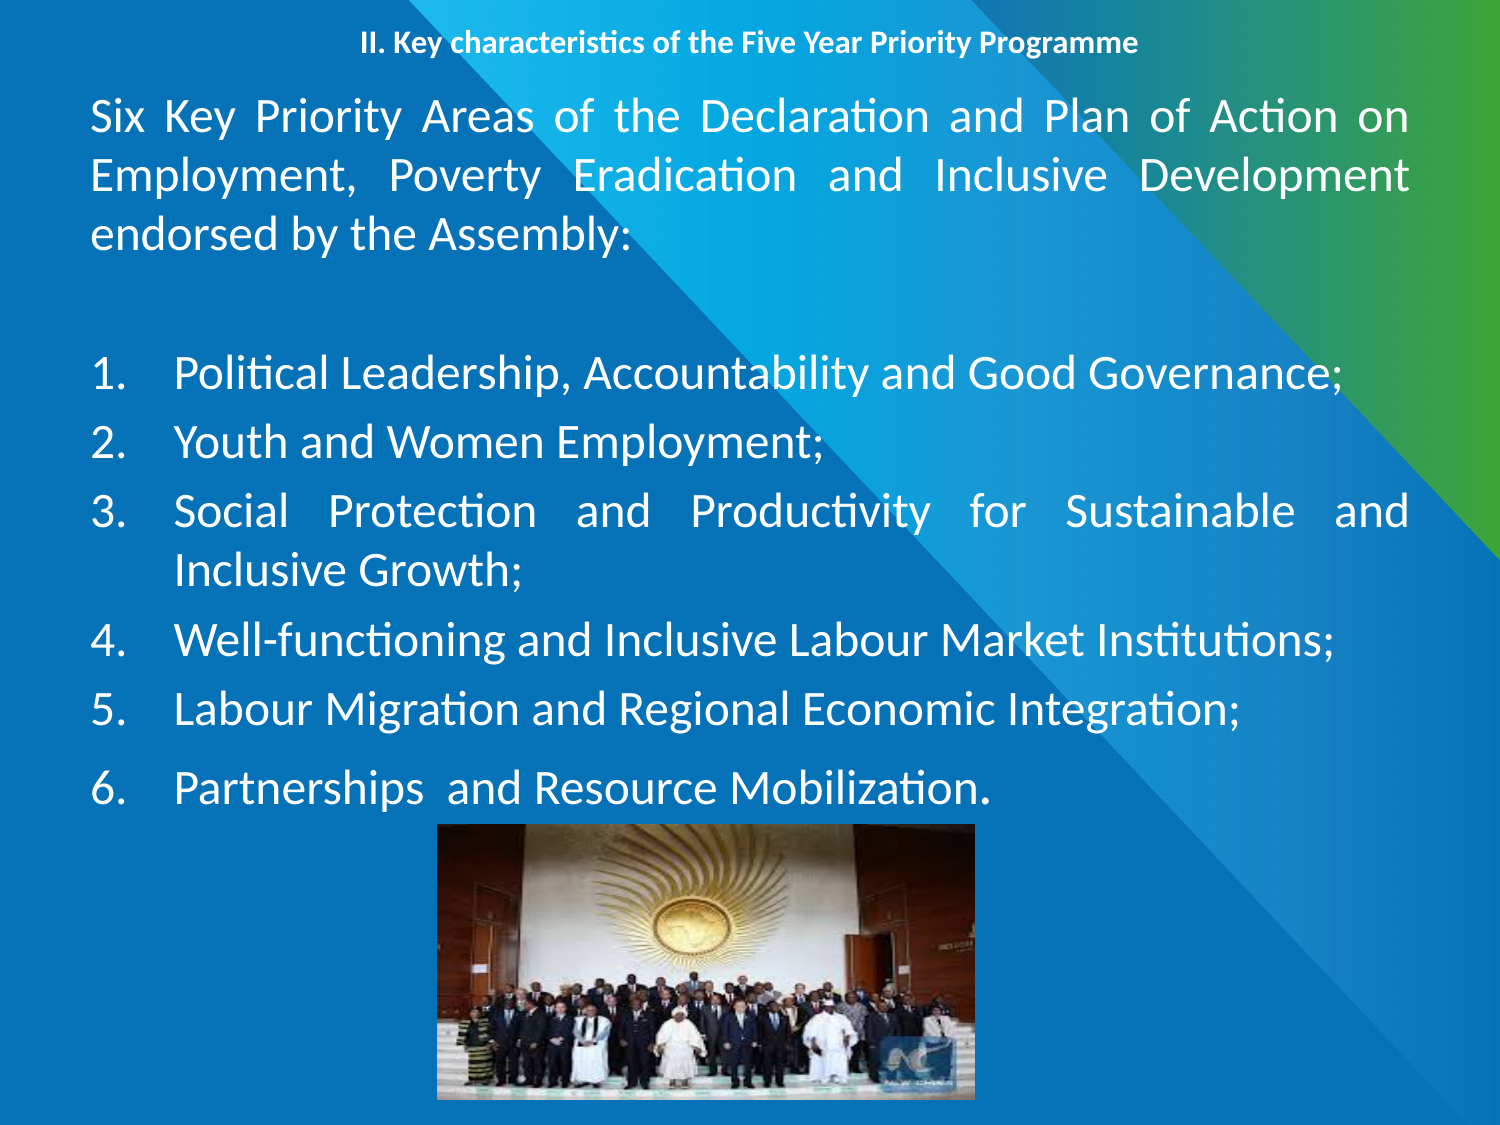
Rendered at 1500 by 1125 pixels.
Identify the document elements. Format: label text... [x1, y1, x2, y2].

list Six Key Priority Areas of the Declaration and Plan of Action on Employment, Poverty Eradication and Inclusive Development endorsed by the Assembly: Political Leadership, Accountability and Good Governance; Youth and Women Employment; Social Protection and Productivity for Sustainable and Inclusive Growth; Well-functioning and Inclusive Labour Market Institutions; Labour Migration and Regional Economic Integration; Partnerships and Resource Mobilization. [75, 75, 1425, 825]
picture [0, 0, 1500, 1125]
title II. Key characteristics of the Five Year Priority Programme [75, 12, 1425, 68]
